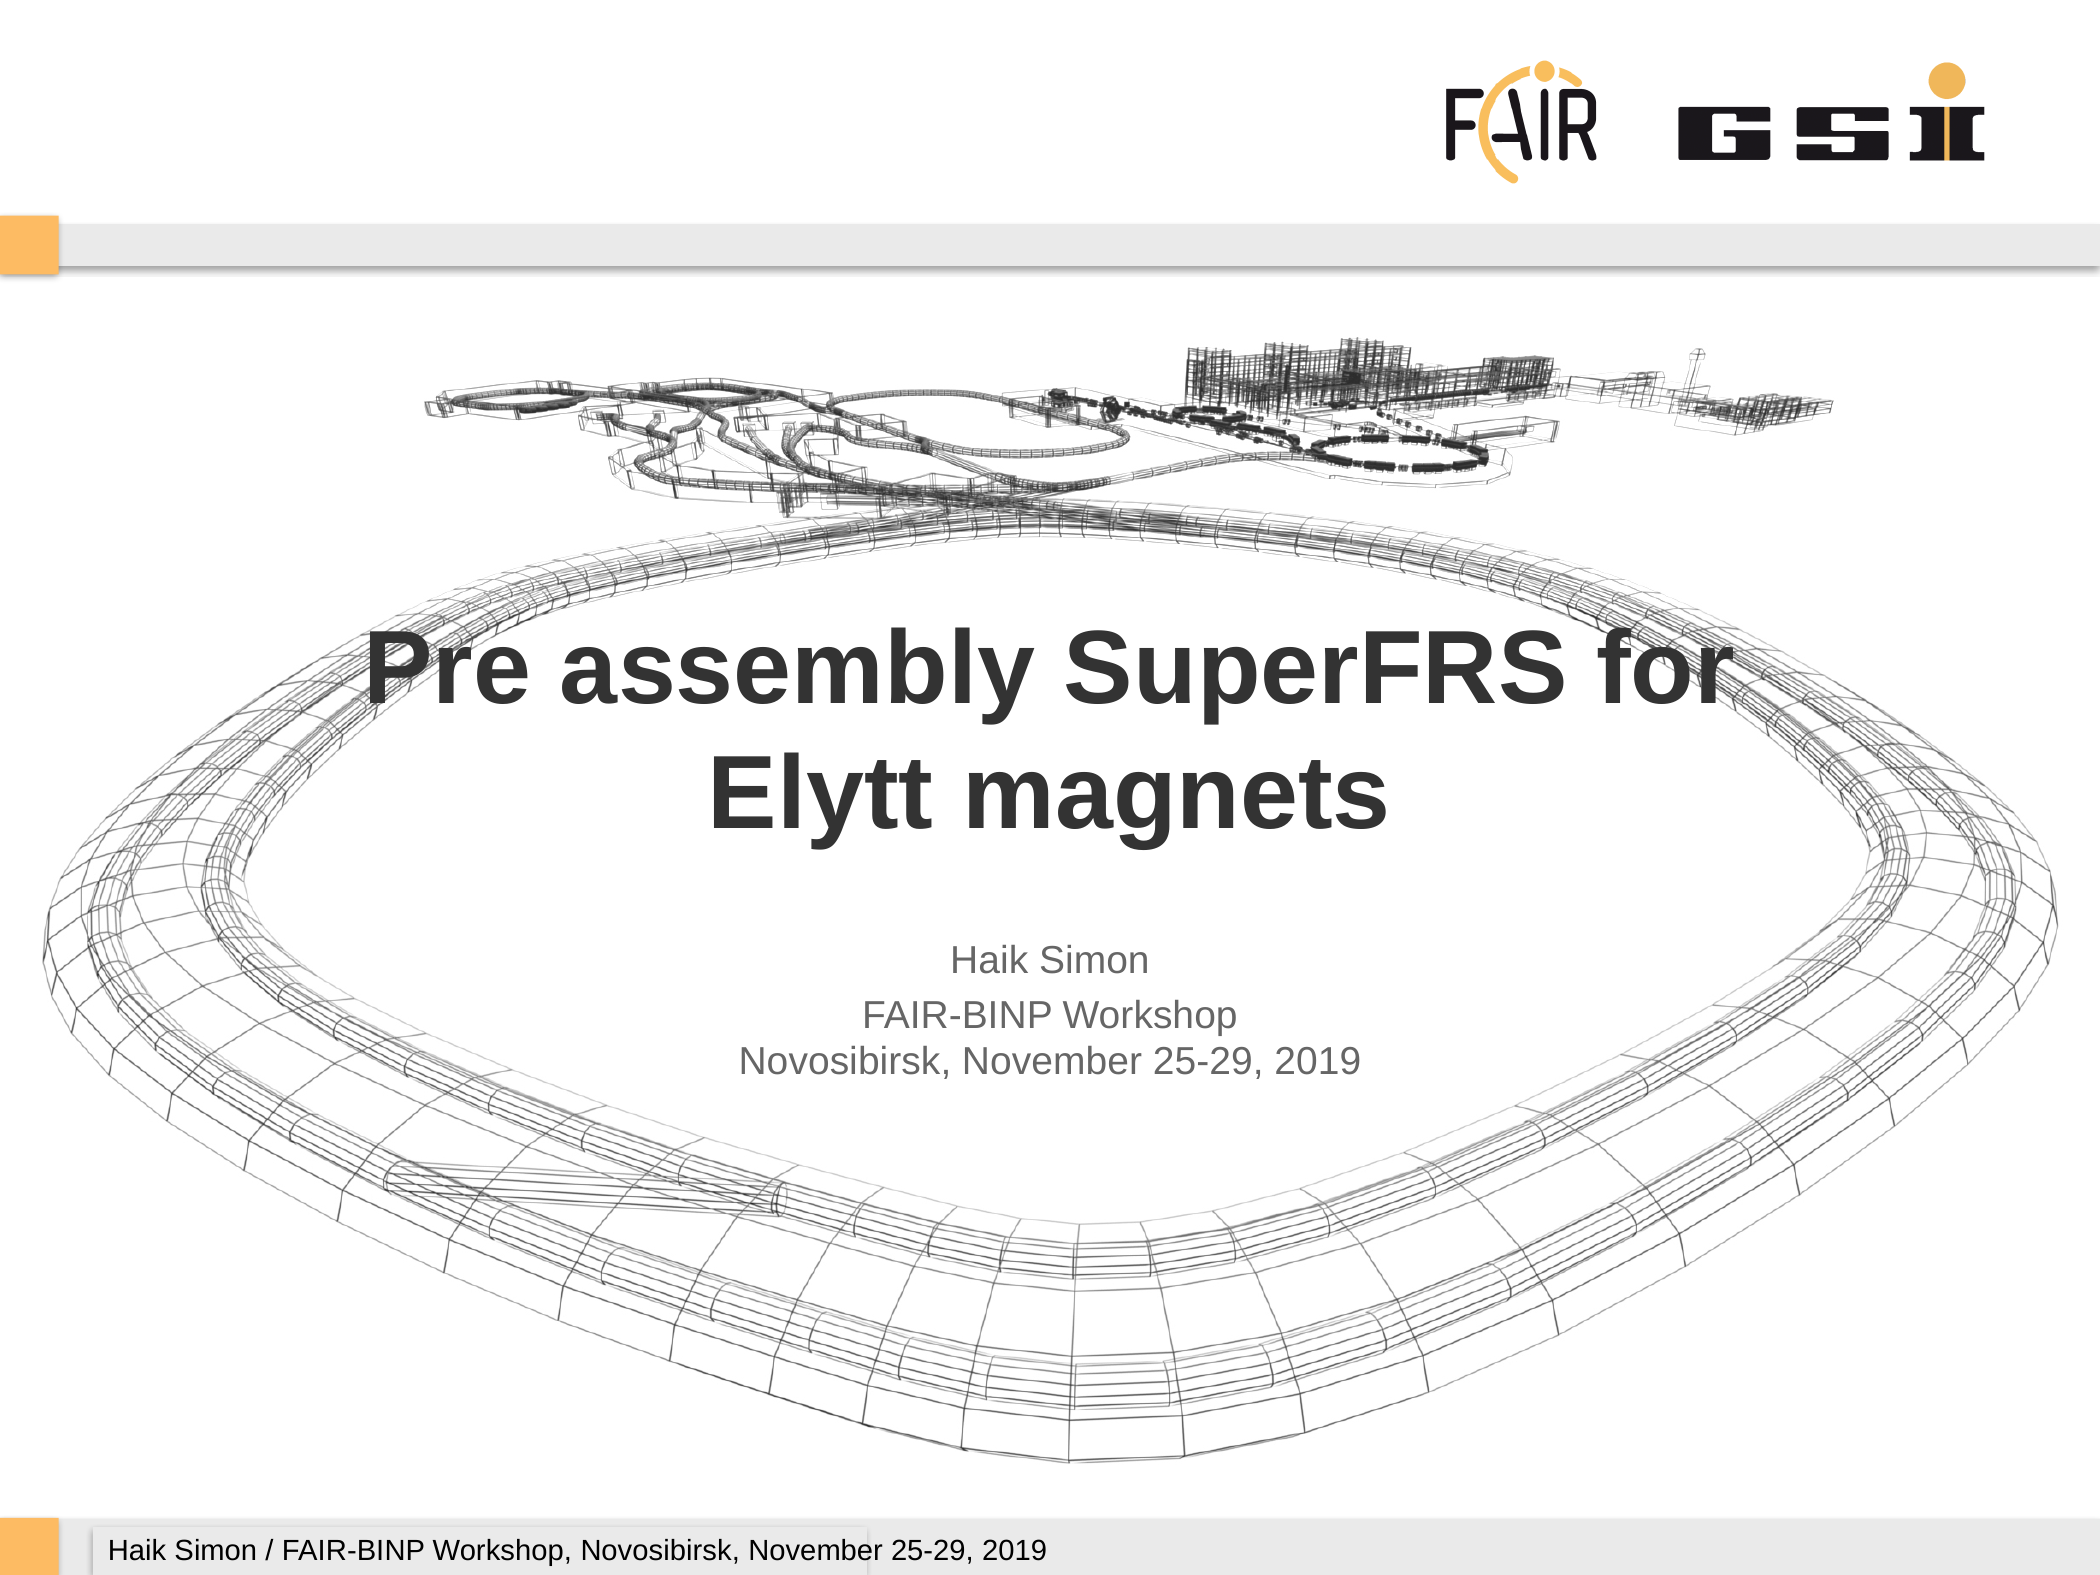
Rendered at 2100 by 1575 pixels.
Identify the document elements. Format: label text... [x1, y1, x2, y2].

picture [1445, 58, 1597, 185]
picture [1676, 59, 1986, 163]
text_box Haik Simon / FAIR-BINP Workshop, Novosibirsk, November 25-29, 2019 [93, 1524, 2051, 1575]
picture [25, 325, 2076, 1487]
subtitle Haik Simon FAIR-BINP Workshop Novosibirsk, November 25-29, 2019 [315, 924, 1785, 1095]
title Pre assembly SuperFRS for Elytt magnets [291, 681, 1809, 861]
